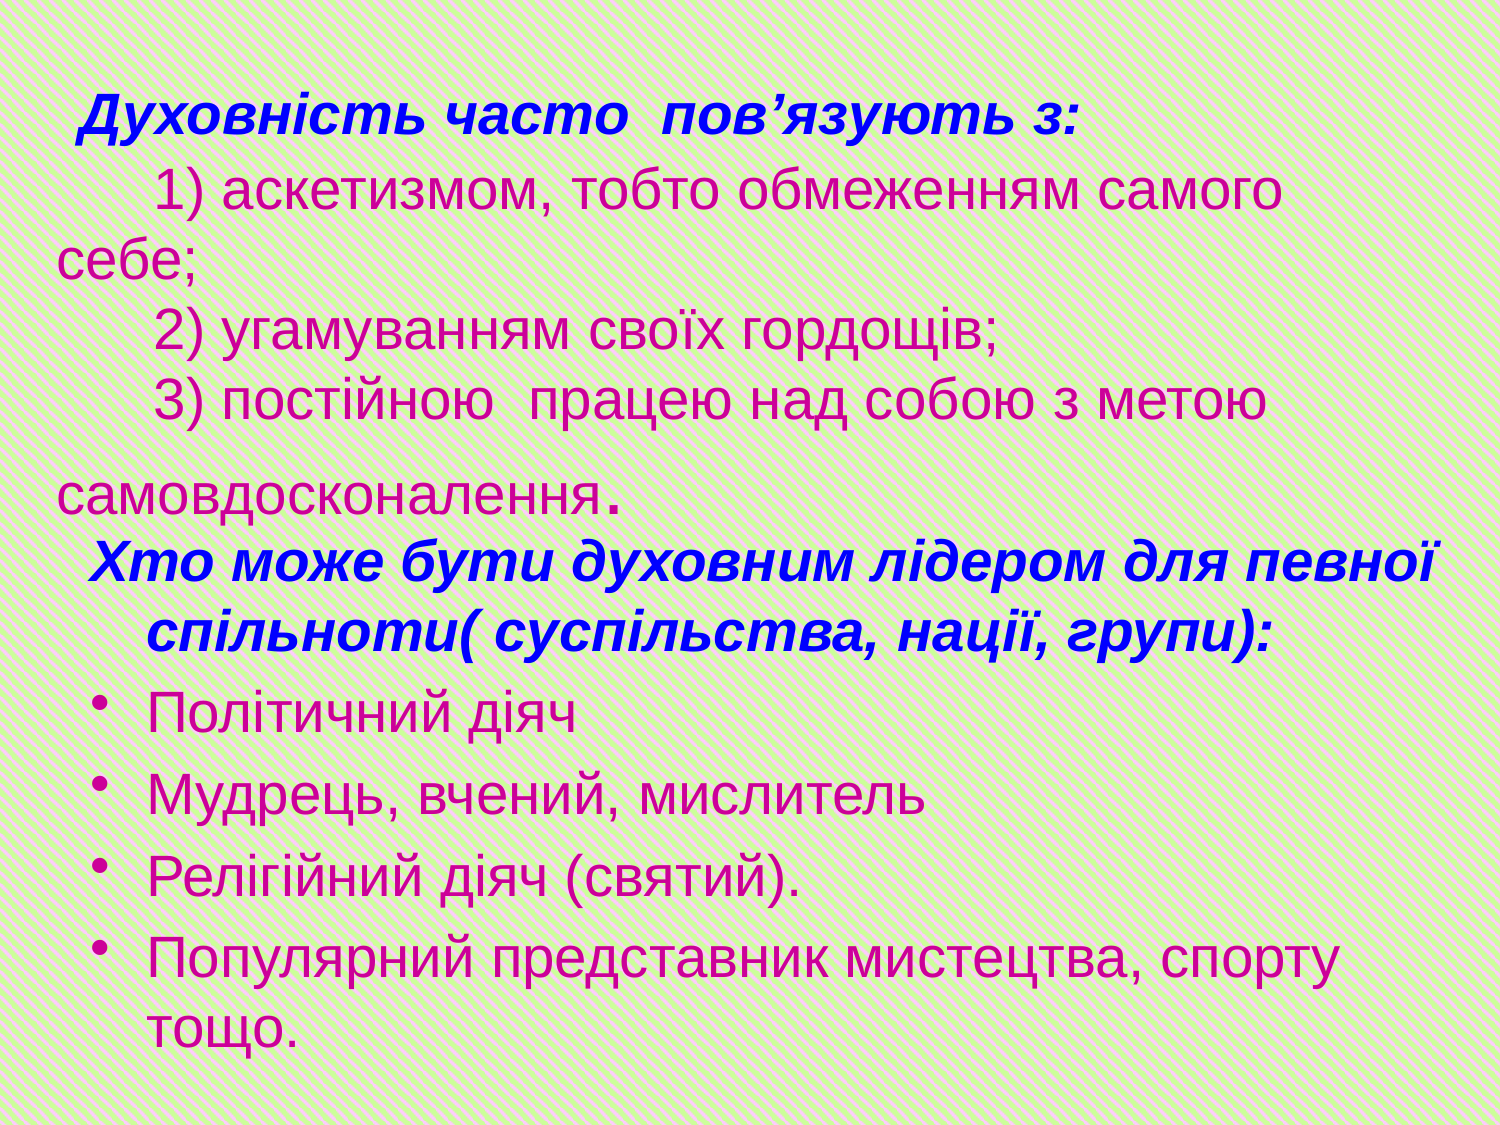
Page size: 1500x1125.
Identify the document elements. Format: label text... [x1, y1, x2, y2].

title Духовність часто пов’язують з: 1) аскетизмом, тобто обмеженням самого себе; 2) угамуванням своїх гордощів; 3) постійною працею над собою з метою самовдосконалення. [40, 66, 1500, 516]
picture [0, 0, 1500, 1125]
list Хто може бути духовним лідером для певної спільноти( суспільства, нації, групи): Політичний діяч Мудрець, вчений, мислитель Релігійний діяч (святий). Популярний представник мистецтва, спорту тощо. [74, 515, 1471, 1083]
